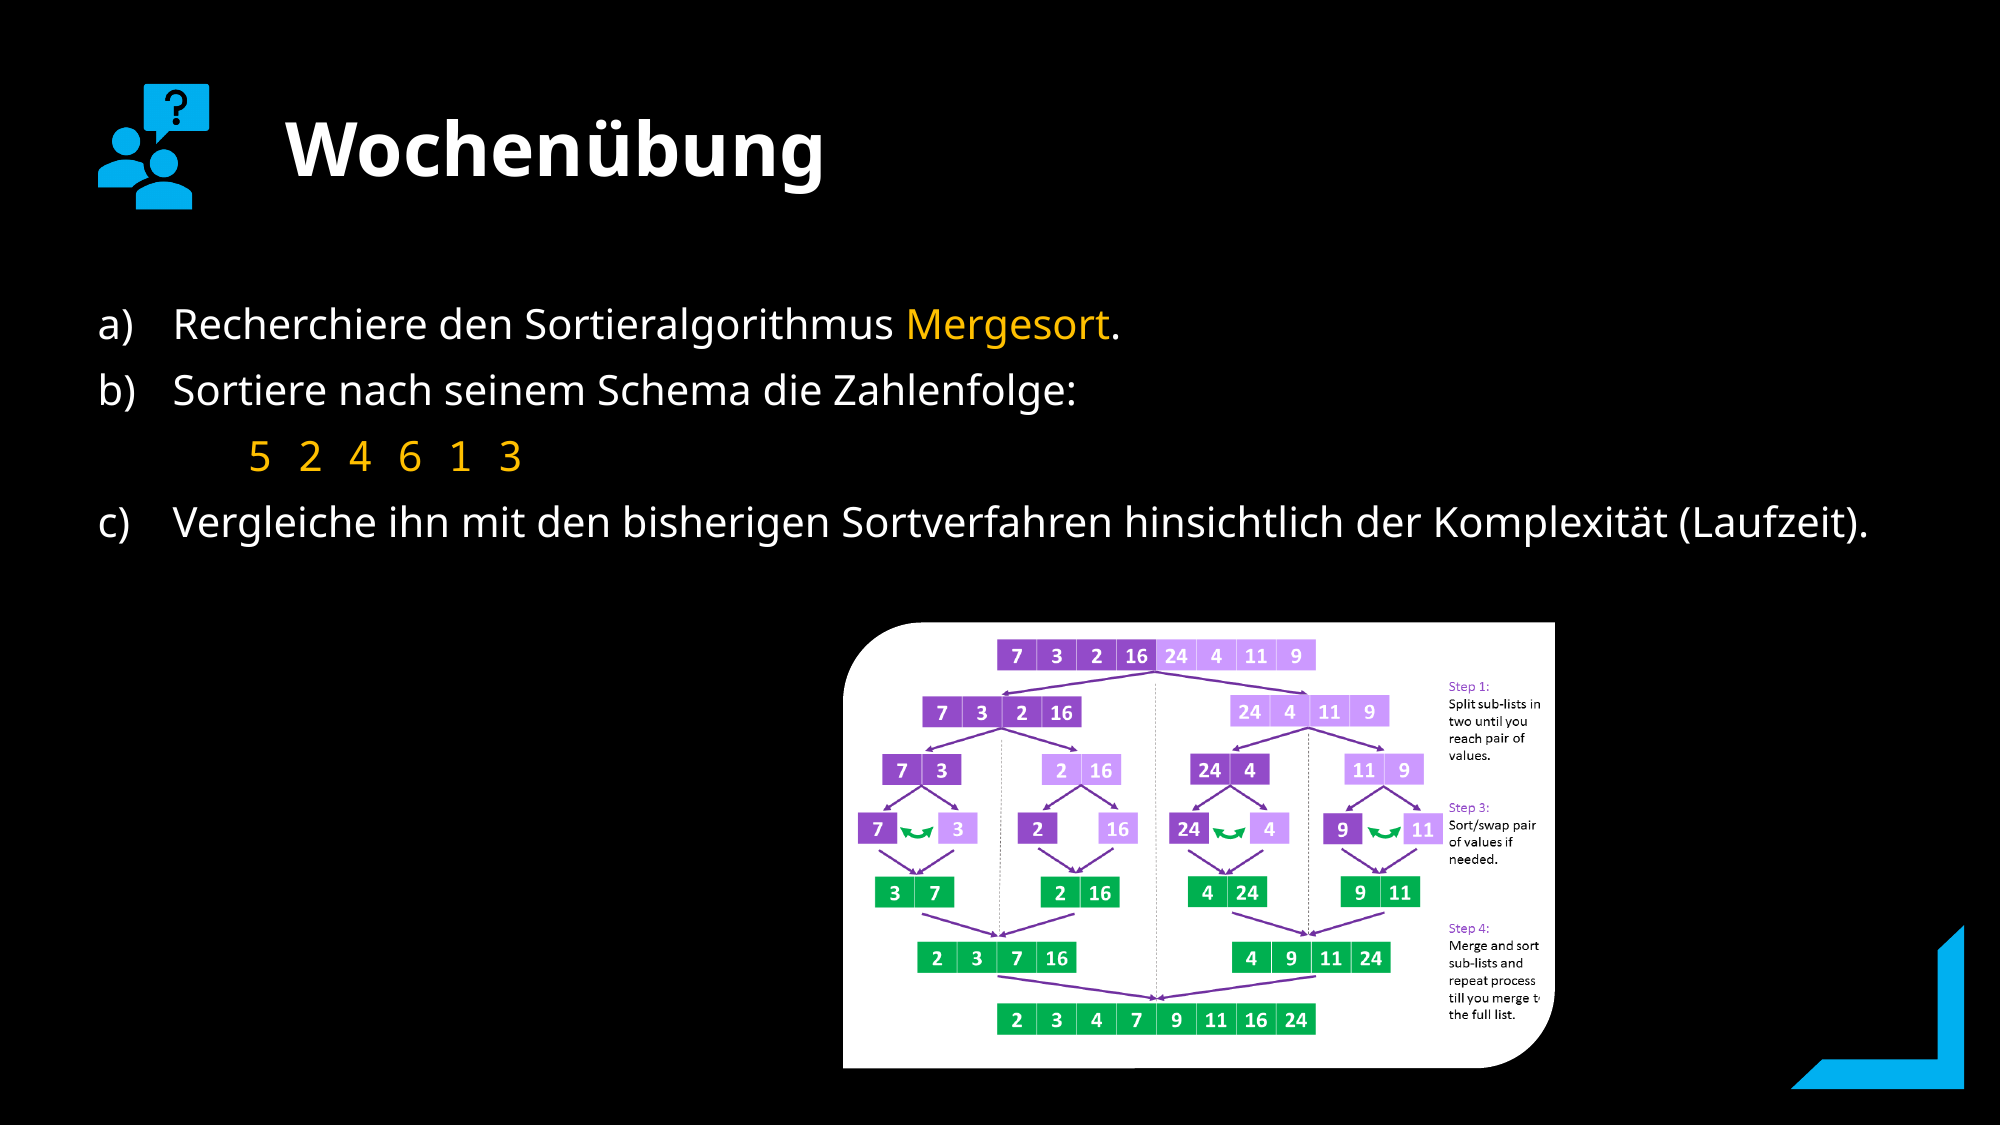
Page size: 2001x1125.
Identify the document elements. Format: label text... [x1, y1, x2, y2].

picture [78, 71, 229, 222]
list Recherchiere den Sortieralgorithmus Mergesort. Sortiere nach seinem Schema die Zahlenfolge: 5 2 4 6 1 3 Vergleiche ihn mit den bisherigen Sortverfahren hinsichtlich der Komplexität (Laufzeit). [83, 296, 1899, 1009]
picture [850, 629, 1548, 1061]
